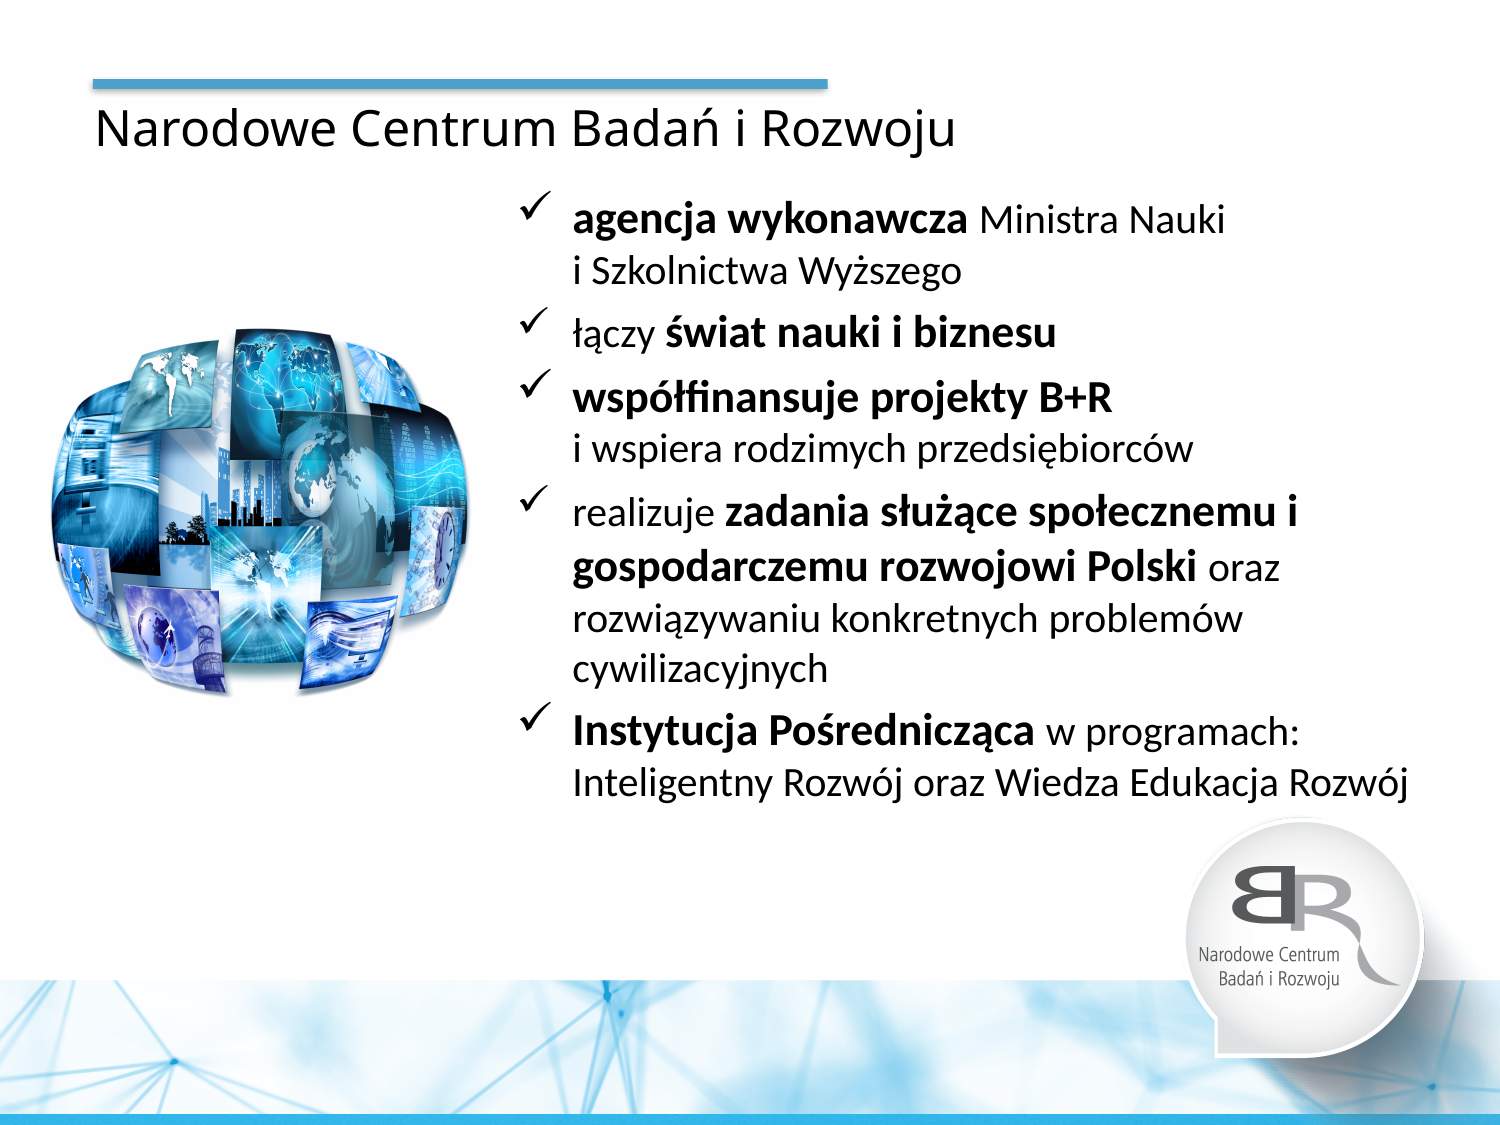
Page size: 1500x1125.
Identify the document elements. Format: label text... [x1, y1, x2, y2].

list agencja wykonawcza Ministra Nauki i Szkolnictwa Wyższego łączy świat nauki i biznesu współfinansuje projekty B+R i wspiera rodzimych przedsiębiorców realizuje zadania służące społecznemu i gospodarczemu rozwojowi Polski oraz rozwiązywaniu konkretnych problemów cywilizacyjnych Instytucja Pośrednicząca w programach: Inteligentny Rozwój oraz Wiedza Edukacja Rozwój [501, 180, 1470, 901]
picture [0, 0, 1500, 1125]
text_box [79, 78, 1142, 226]
